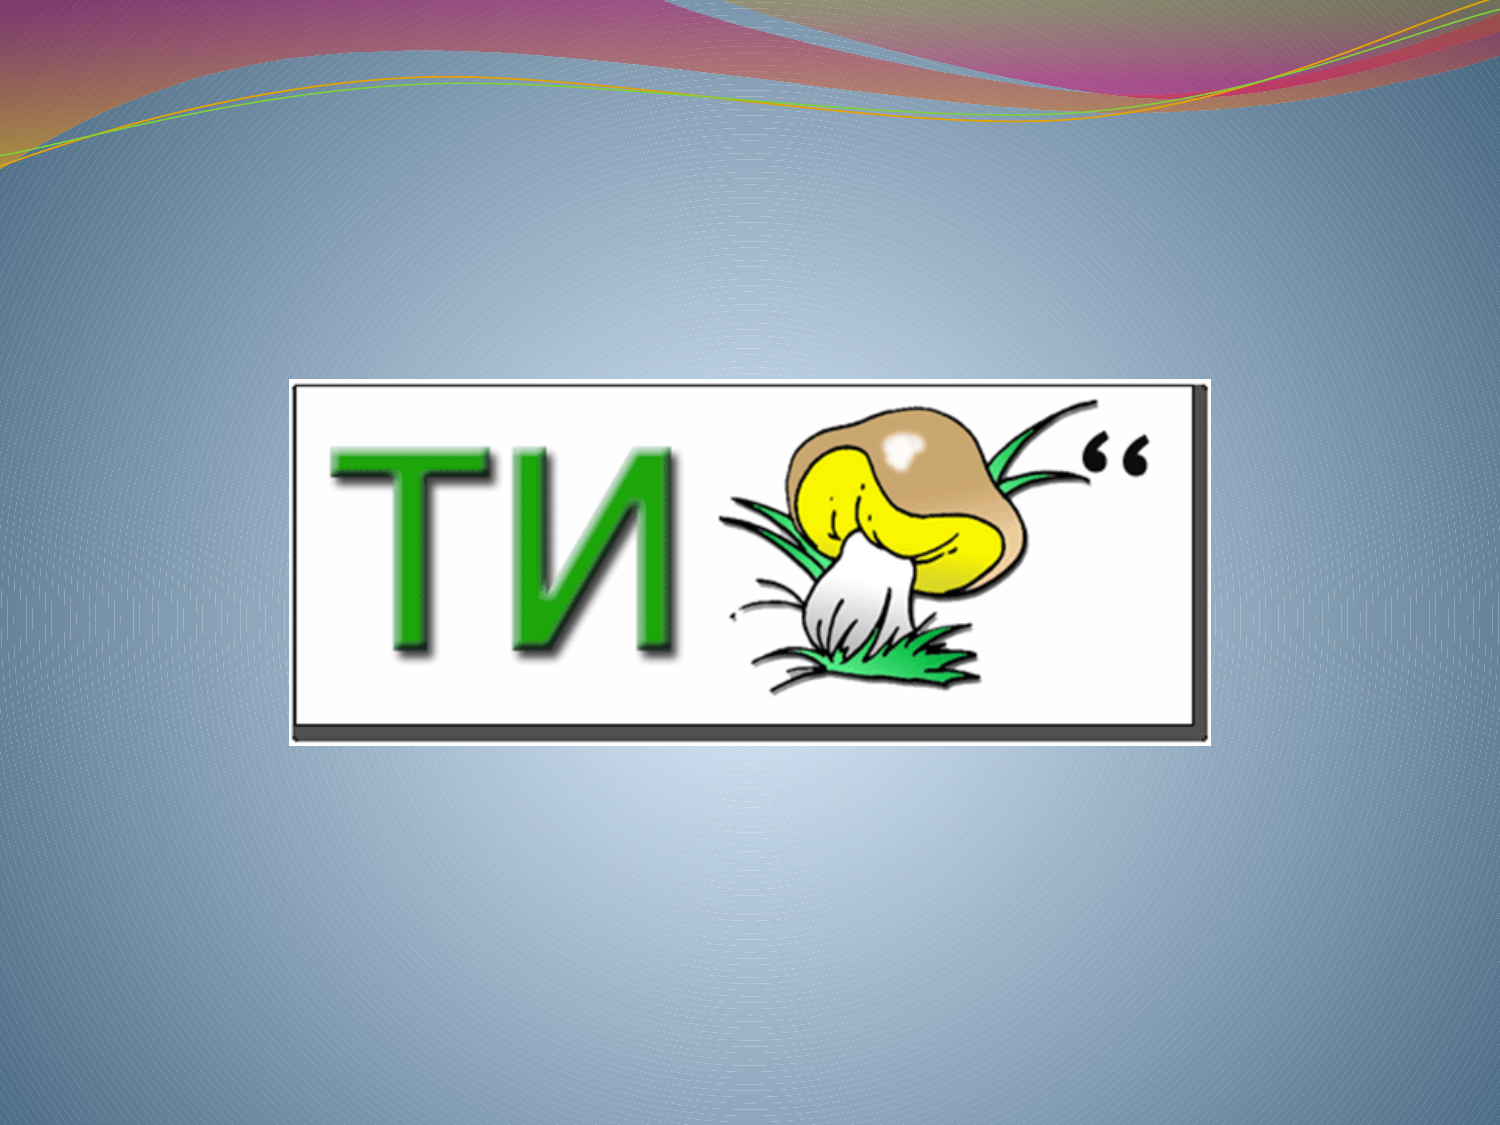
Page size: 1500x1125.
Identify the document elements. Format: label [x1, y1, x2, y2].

picture [288, 379, 1212, 746]
